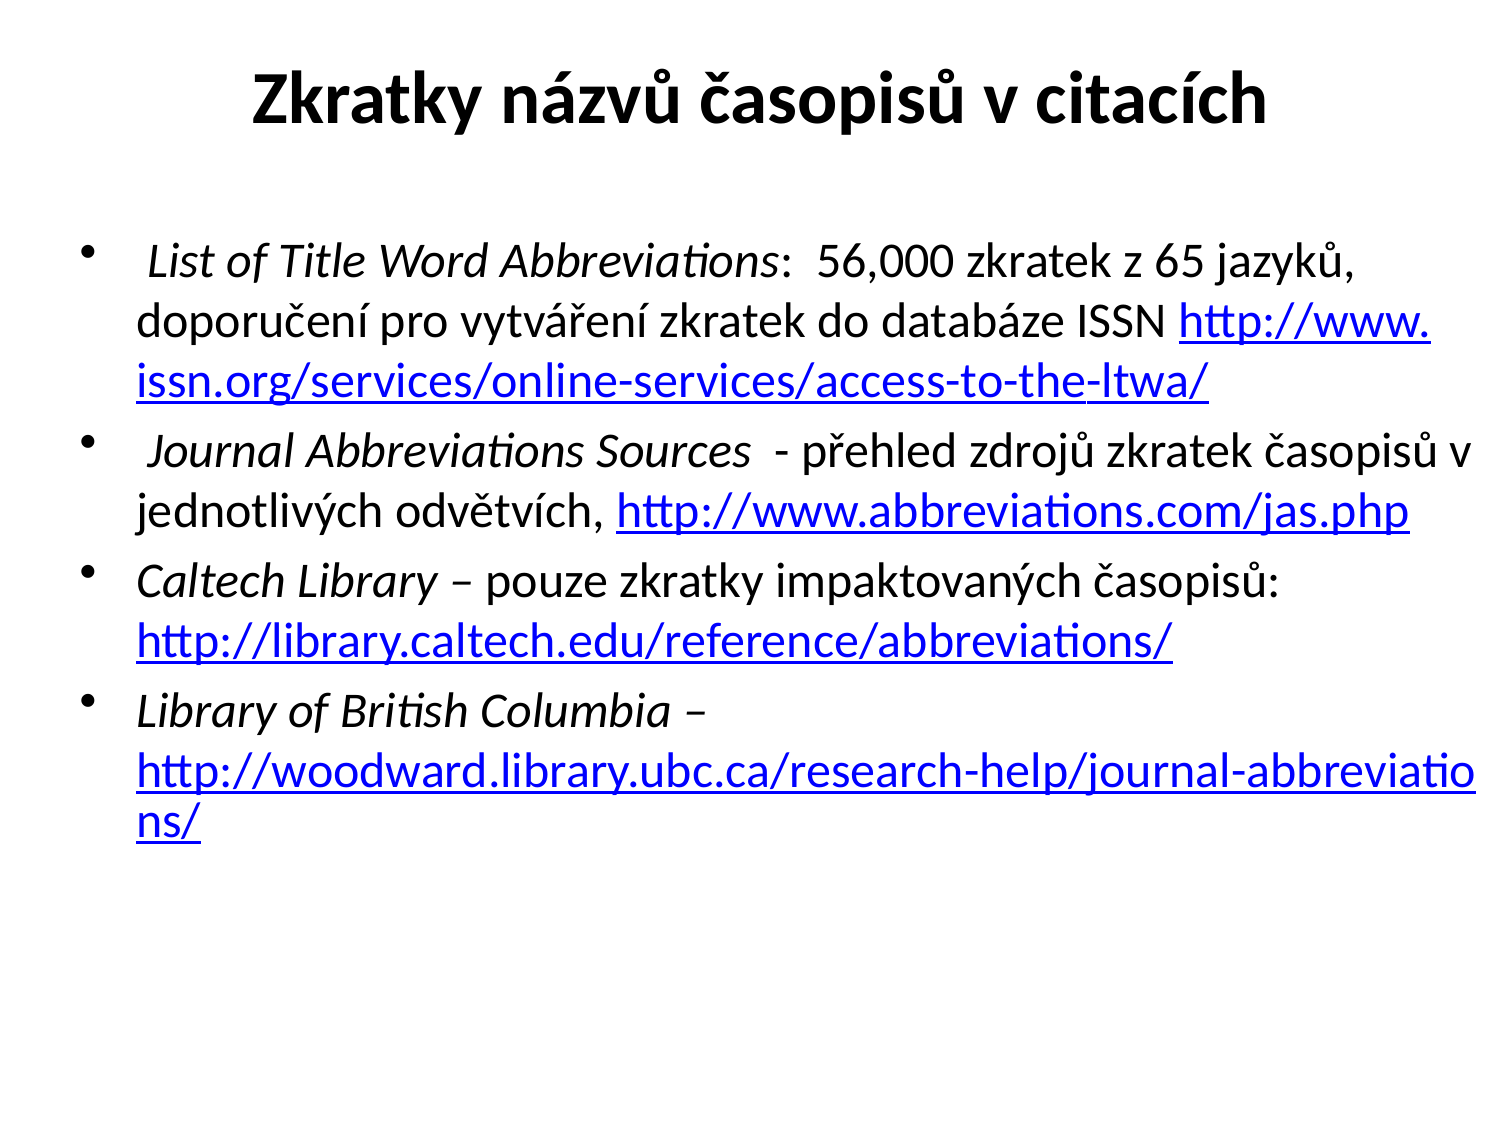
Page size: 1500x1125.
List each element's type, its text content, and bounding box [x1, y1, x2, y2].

text_box List of Title Word Abbreviations: 56,000 zkratek z 65 jazyků, doporučení pro vytváření zkratek do databáze ISSN http://www.issn.org/services/online-services/access-to-the-ltwa/ Journal Abbreviations Sources - přehled zdrojů zkratek časopisů v jednotlivých odvětvích, http://www.abbreviations.com/jas.php Caltech Library – pouze zkratky impaktovaných časopisů: http://library.caltech.edu/reference/abbreviations/ Library of British Columbia – http://woodward.library.ubc.ca/research-help/journal-abbreviations/ [64, 219, 1500, 875]
text_box Zkratky názvů časopisů v citacích [182, 0, 1341, 188]
